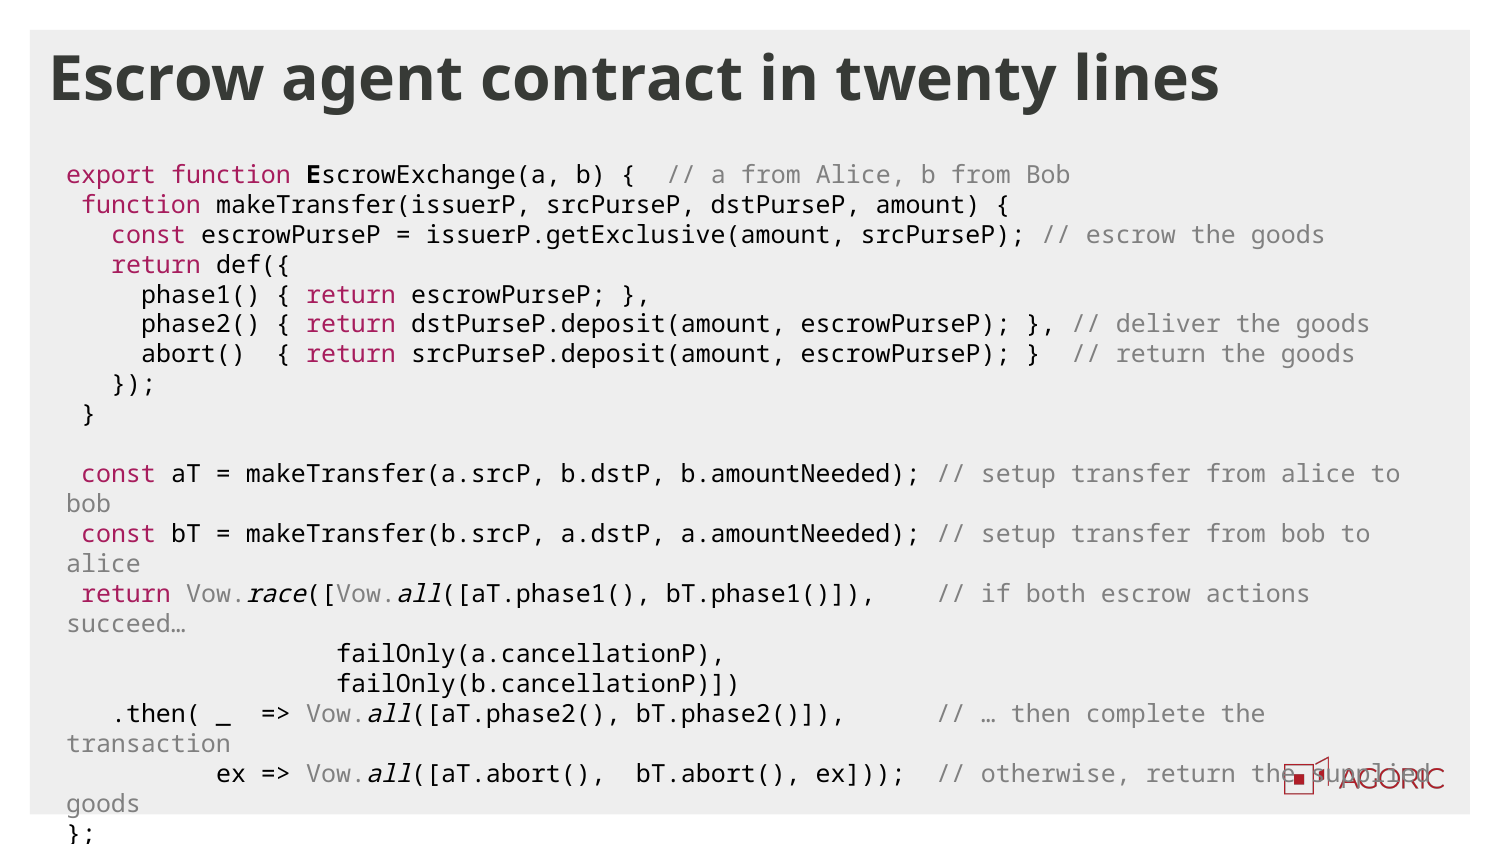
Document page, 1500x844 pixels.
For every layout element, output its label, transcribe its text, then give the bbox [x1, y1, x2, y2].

picture [1275, 756, 1453, 795]
title Escrow agent contract in twenty lines [33, 23, 1383, 105]
list export function EscrowExchange(a, b) { // a from Alice, b from Bob function makeTransfer(issuerP, srcPurseP, dstPurseP, amount) { const escrowPurseP = issuerP.getExclusive(amount, srcPurseP); // escrow the goods return def({ phase1() { return escrowPurseP; }, phase2() { return dstPurseP.deposit(amount, escrowPurseP); }, // deliver the goods abort() { return srcPurseP.deposit(amount, escrowPurseP); } // return the goods }); } const aT = makeTransfer(a.srcP, b.dstP, b.amountNeeded); // setup transfer from alice to bob const bT = makeTransfer(b.srcP, a.dstP, a.amountNeeded); // setup transfer from bob to alice return Vow.race([Vow.all([aT.phase1(), bT.phase1()]), // if both escrow actions succeed… failOnly(a.cancellationP), failOnly(b.cancellationP)]) .then( _ => Vow.all([aT.phase2(), bT.phase2()]), // … then complete the transaction ex => Vow.all([aT.abort(), bT.abort(), ex])); // otherwise, return the supplied goods }; [51, 143, 1449, 728]
